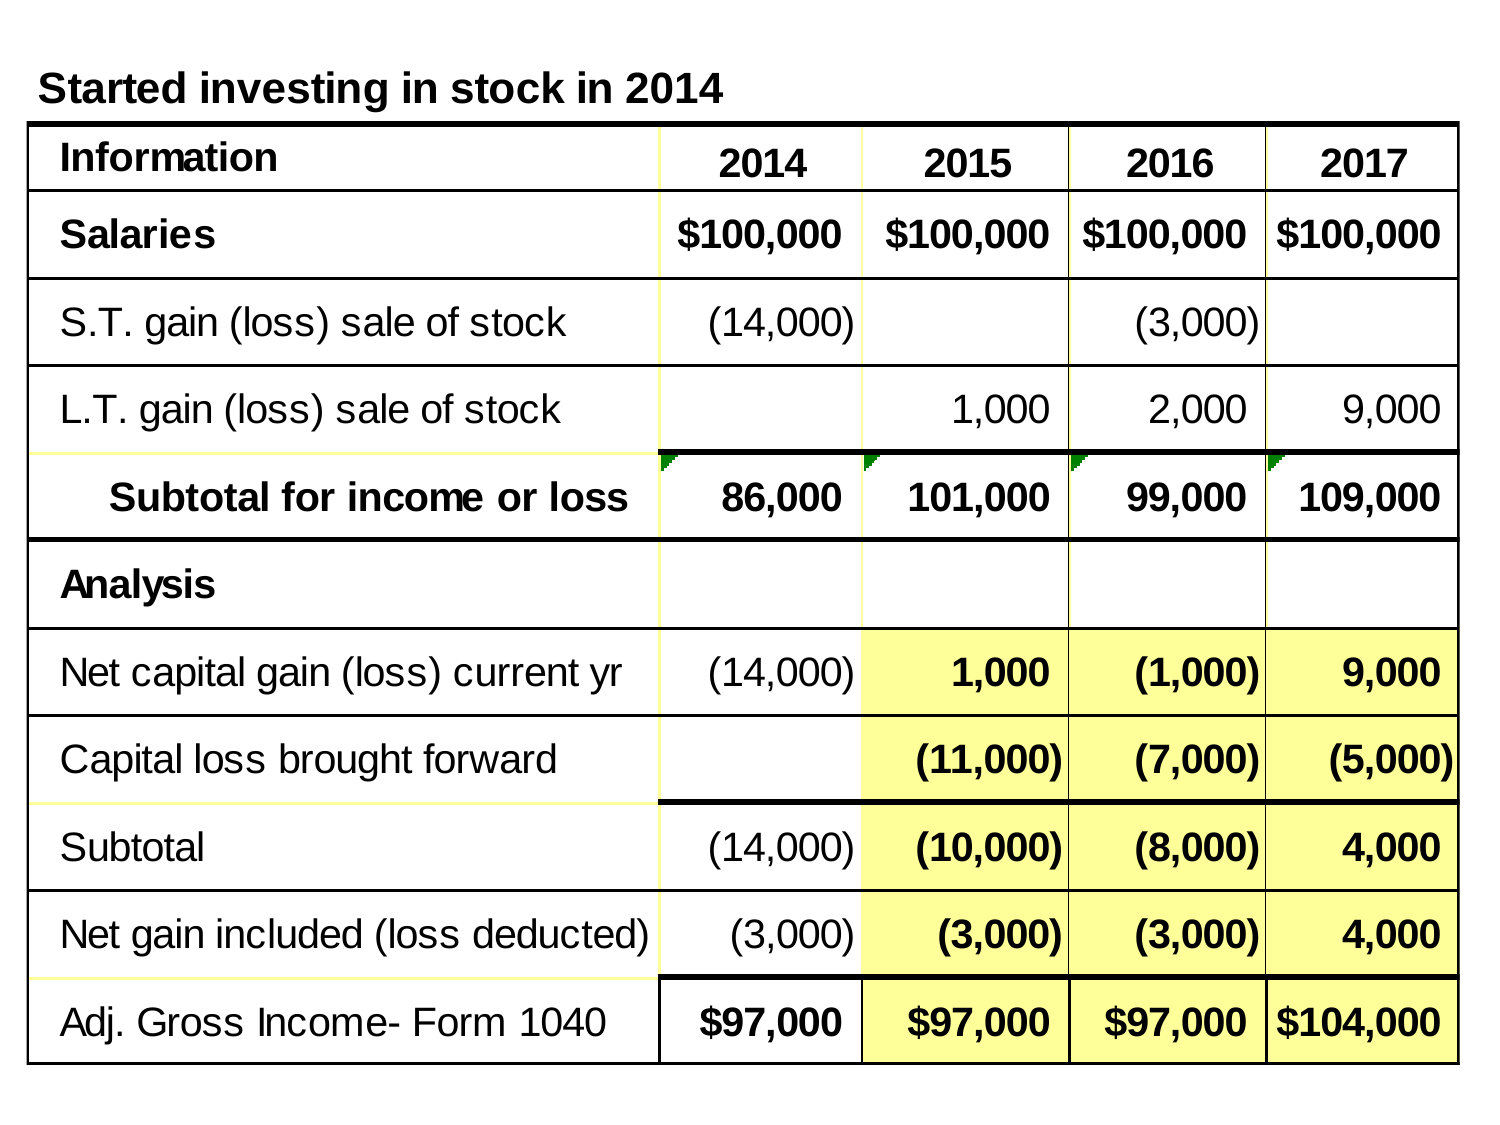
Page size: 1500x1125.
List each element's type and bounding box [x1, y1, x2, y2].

text_box [26, 49, 1463, 1068]
list [24, 24, 1475, 1100]
